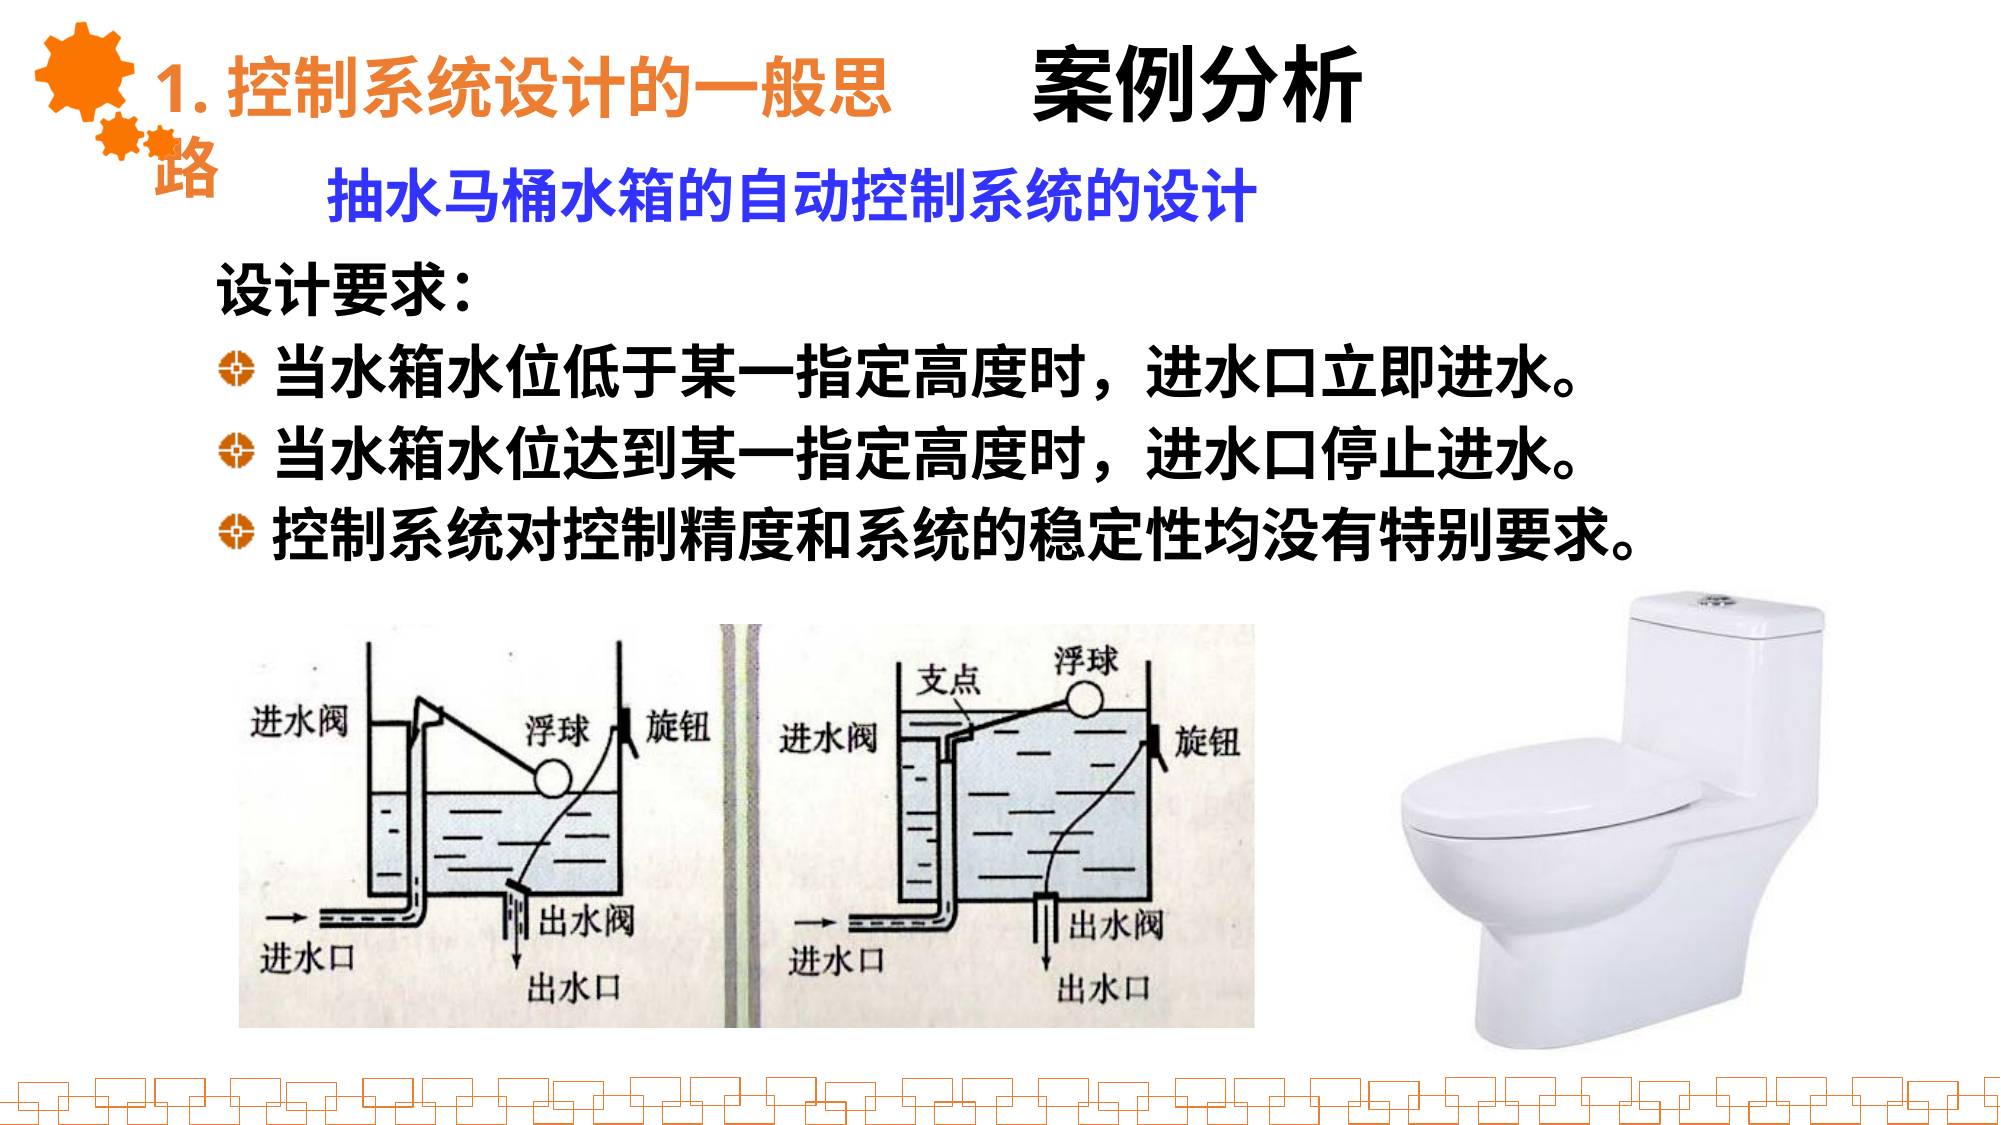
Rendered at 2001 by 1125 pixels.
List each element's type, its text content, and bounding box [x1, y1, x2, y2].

text_box 抽水马桶水箱的自动控制系统的设计 [311, 151, 1274, 236]
picture [27, 14, 189, 171]
picture [215, 349, 257, 391]
text_box 1.控制系统设计的一般思路 [138, 37, 976, 213]
picture [215, 512, 257, 554]
text_box 设计要求： 当水箱水位低于某一指定高度时，进水口立即进水。 当水箱水位达到某一指定高度时，进水口停止进水。 控制系统对控制精度和系统的稳定性均没有特别要求。 [200, 246, 1948, 625]
picture [238, 451, 1969, 1077]
picture [215, 431, 257, 473]
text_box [0, 1077, 2000, 1125]
text_box 案例分析 [1016, 1, 1726, 163]
